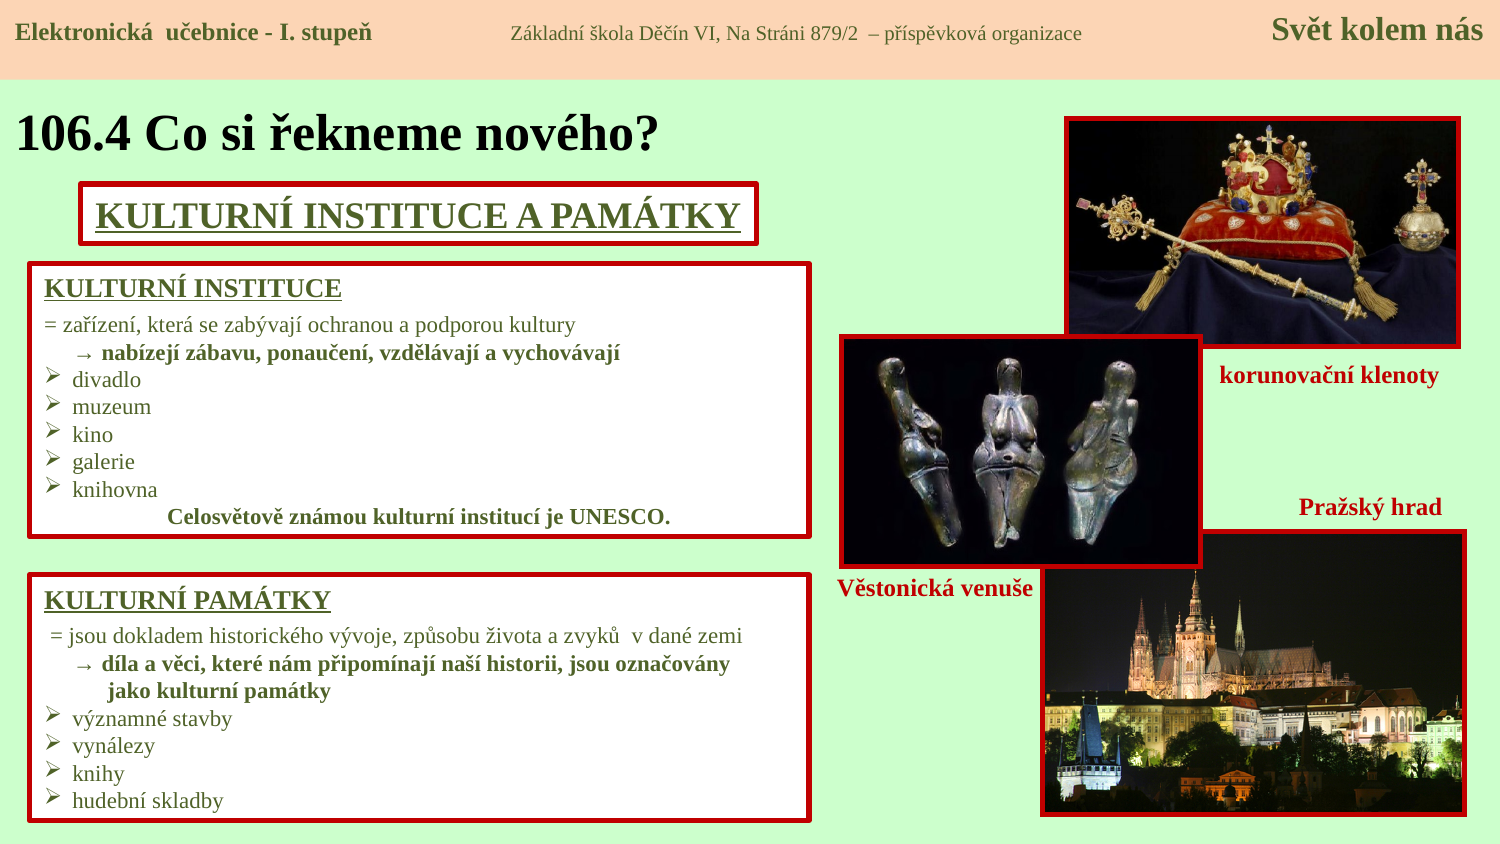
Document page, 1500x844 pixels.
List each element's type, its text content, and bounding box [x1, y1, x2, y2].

text_box KULTURNÍ PAMÁTKY = jsou dokladem historického vývoje, způsobu života a zvyků v dané zemi → díla a věci, které nám připomínají naší historii, jsou označovány jako kulturní památky významné stavby vynálezy knihy hudební skladby [29, 574, 809, 821]
text_box Pražský hrad [1284, 482, 1458, 528]
text_box KULTURNÍ INSTITUCE A PAMÁTKY [80, 184, 757, 244]
title 106.4 Co si řekneme nového? [0, 80, 703, 179]
text_box KULTURNÍ INSTITUCE = zařízení, která se zabývají ochranou a podporou kultury → nabízejí zábavu, ponaučení, vzdělávají a vychovávají divadlo muzeum kino galerie knihovna Celosvětově známou kulturní institucí je UNESCO. [29, 263, 809, 537]
text_box korunovační klenoty [1204, 352, 1455, 396]
picture [844, 121, 1462, 812]
text_box Věstonická venuše [821, 563, 1039, 609]
text_box Elektronická učebnice - I. stupeň Základní škola Děčín VI, Na Stráni 879/2 – příspěvková organizace Svět kolem nás [0, 0, 1500, 80]
